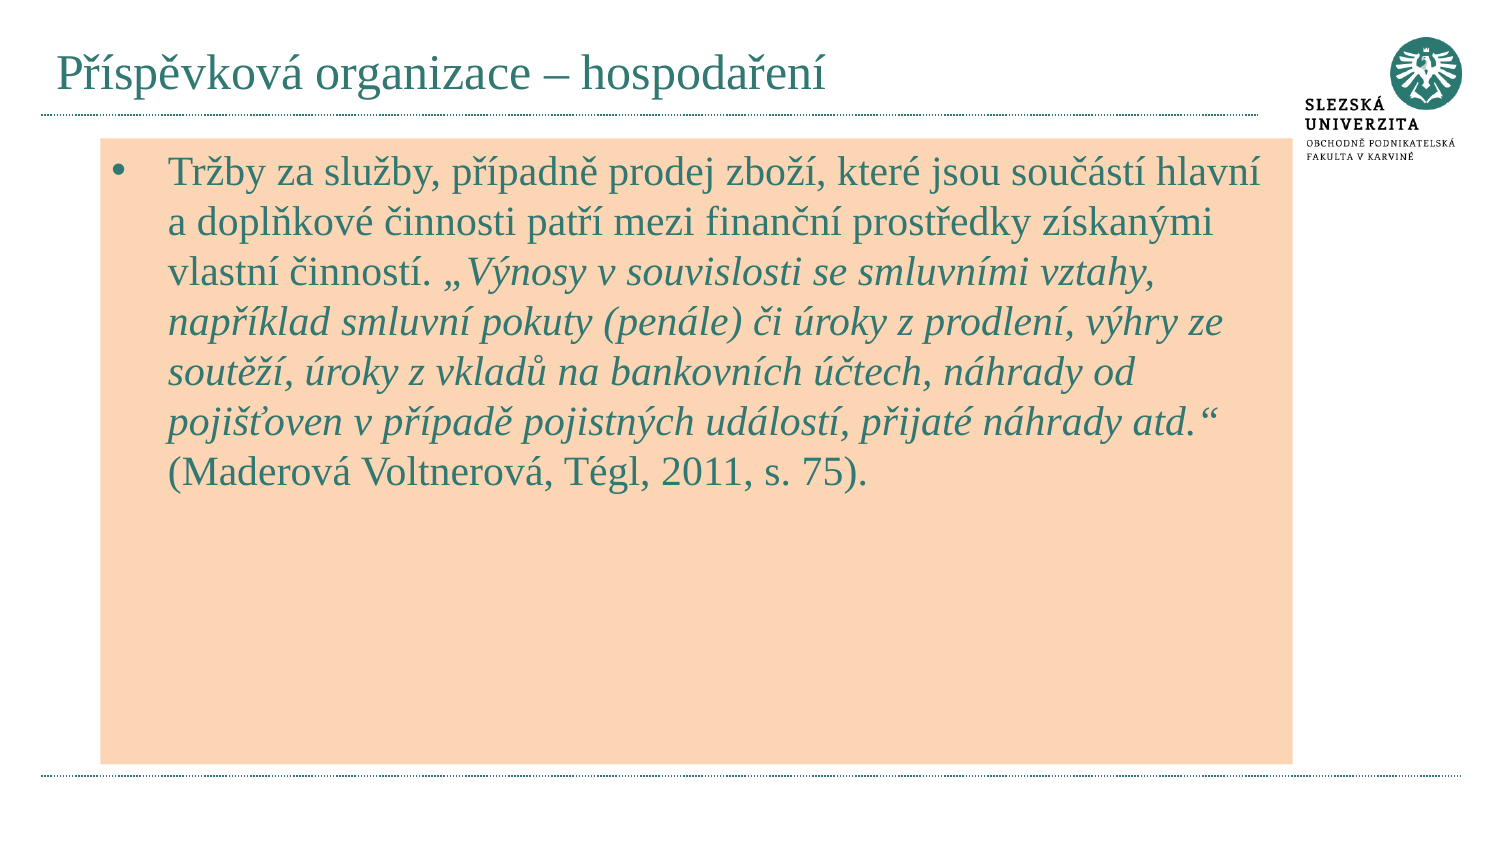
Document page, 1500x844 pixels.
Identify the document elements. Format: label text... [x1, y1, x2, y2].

picture [1305, 37, 1462, 160]
title Příspěvková organizace – hospodaření [41, 32, 1247, 116]
text_box Tržby za služby, případně prodej zboží, které jsou součástí hlavní a doplňkové činnosti patří mezi finanční prostředky získanými vlastní činností. „Výnosy v souvislosti se smluvními vztahy, například smluvní pokuty (penále) či úroky z prodlení, výhry ze soutěží, úroky z vkladů na bankovních účtech, náhrady od pojišťoven v případě pojistných událostí, přijaté náhrady atd.“ (Maderová Voltnerová, Tégl, 2011, s. 75). [100, 138, 1293, 765]
